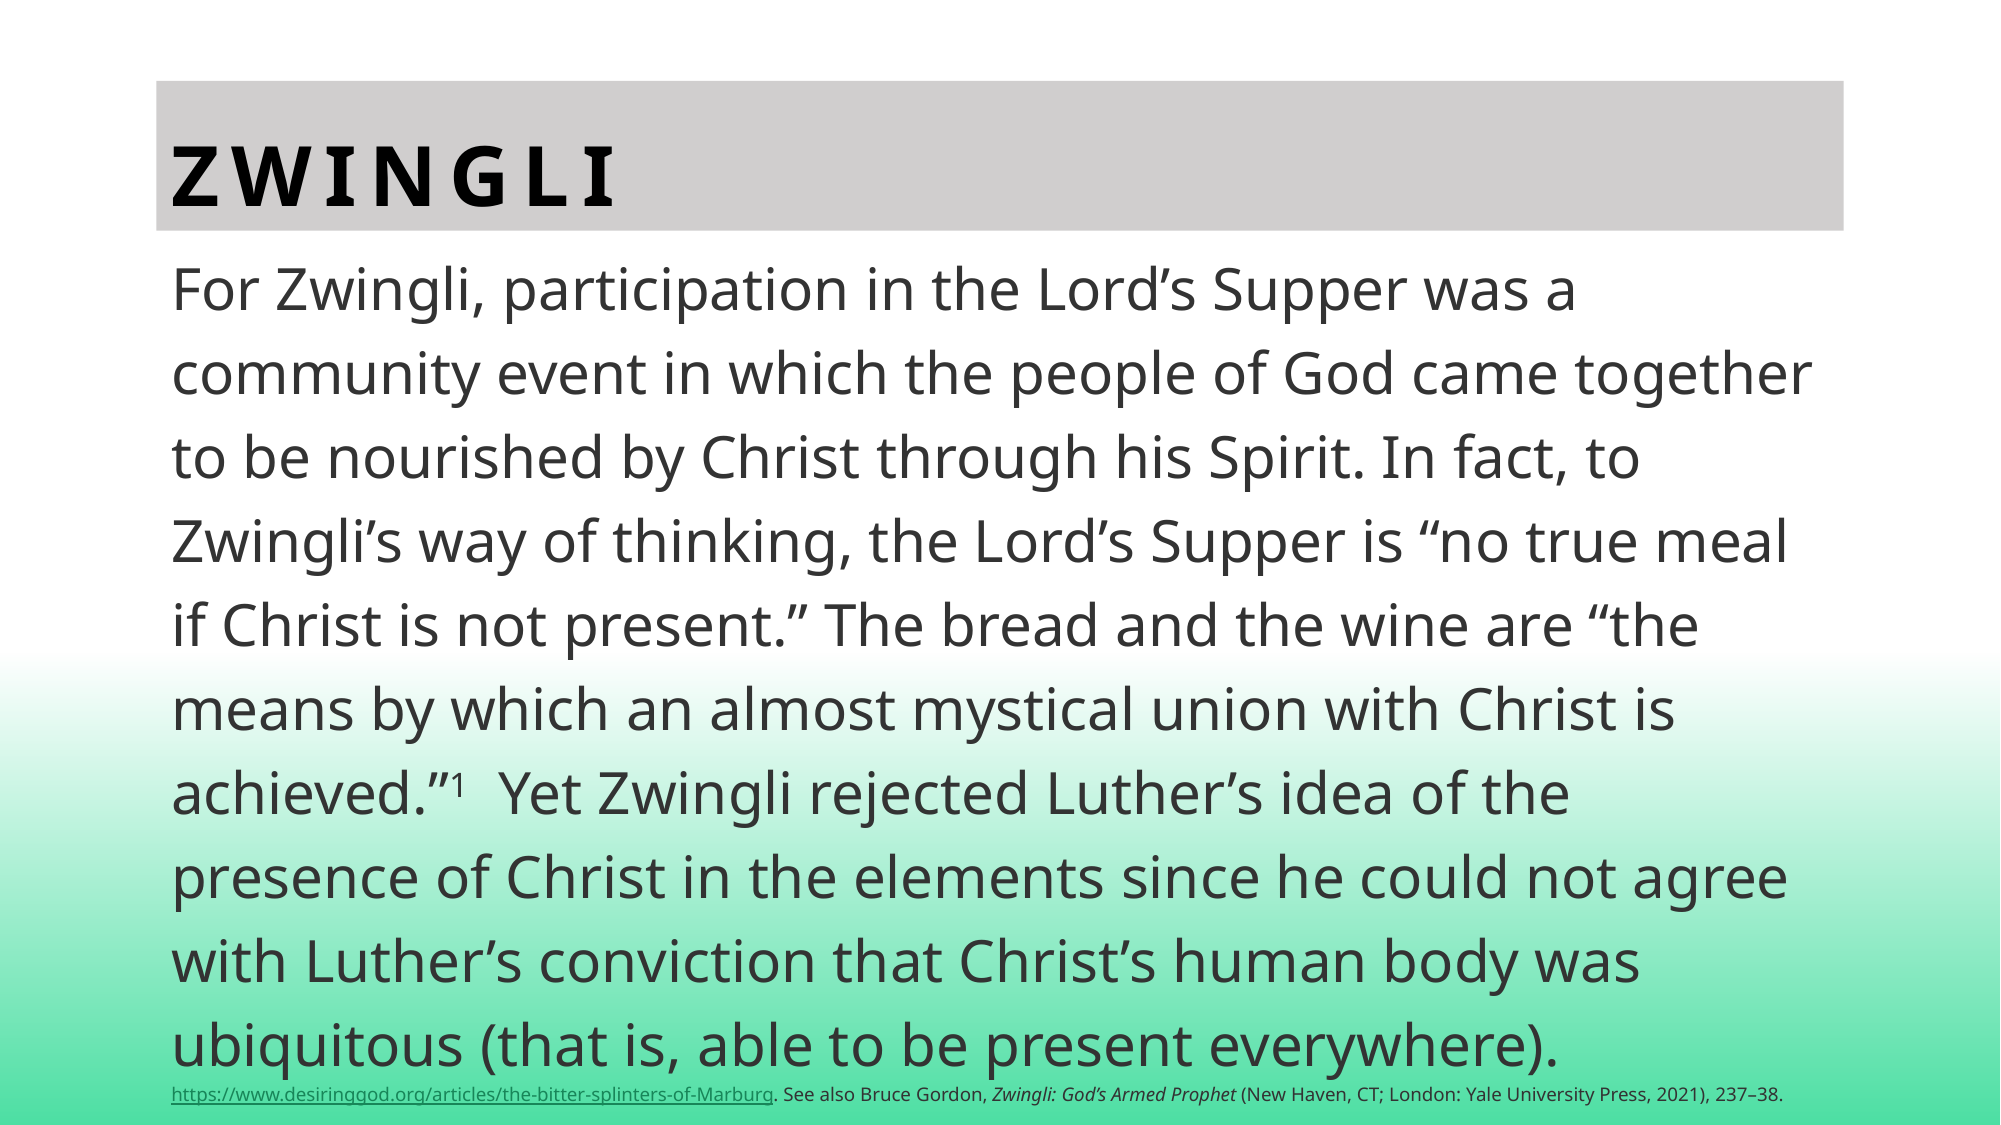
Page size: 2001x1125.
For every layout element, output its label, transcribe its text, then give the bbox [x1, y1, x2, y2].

list For Zwingli, participation in the Lord’s Supper was a community event in which the people of God came together to be nourished by Christ through his Spirit. In fact, to Zwingli’s way of thinking, the Lord’s Supper is “no true meal if Christ is not present.” The bread and the wine are “the means by which an almost mystical union with Christ is achieved.”1 Yet Zwingli rejected Luther’s idea of the presence of Christ in the elements since he could not agree with Luther’s conviction that Christ’s human body was ubiquitous (that is, able to be present everywhere). https://www.desiringgod.org/articles/the-bitter-splinters-of-Marburg. See also Bruce Gordon, Zwingli: God’s Armed Prophet (New Haven, CT; London: Yale University Press, 2021), 237–38. [156, 230, 1844, 1065]
title Zwingli [156, 80, 1844, 230]
